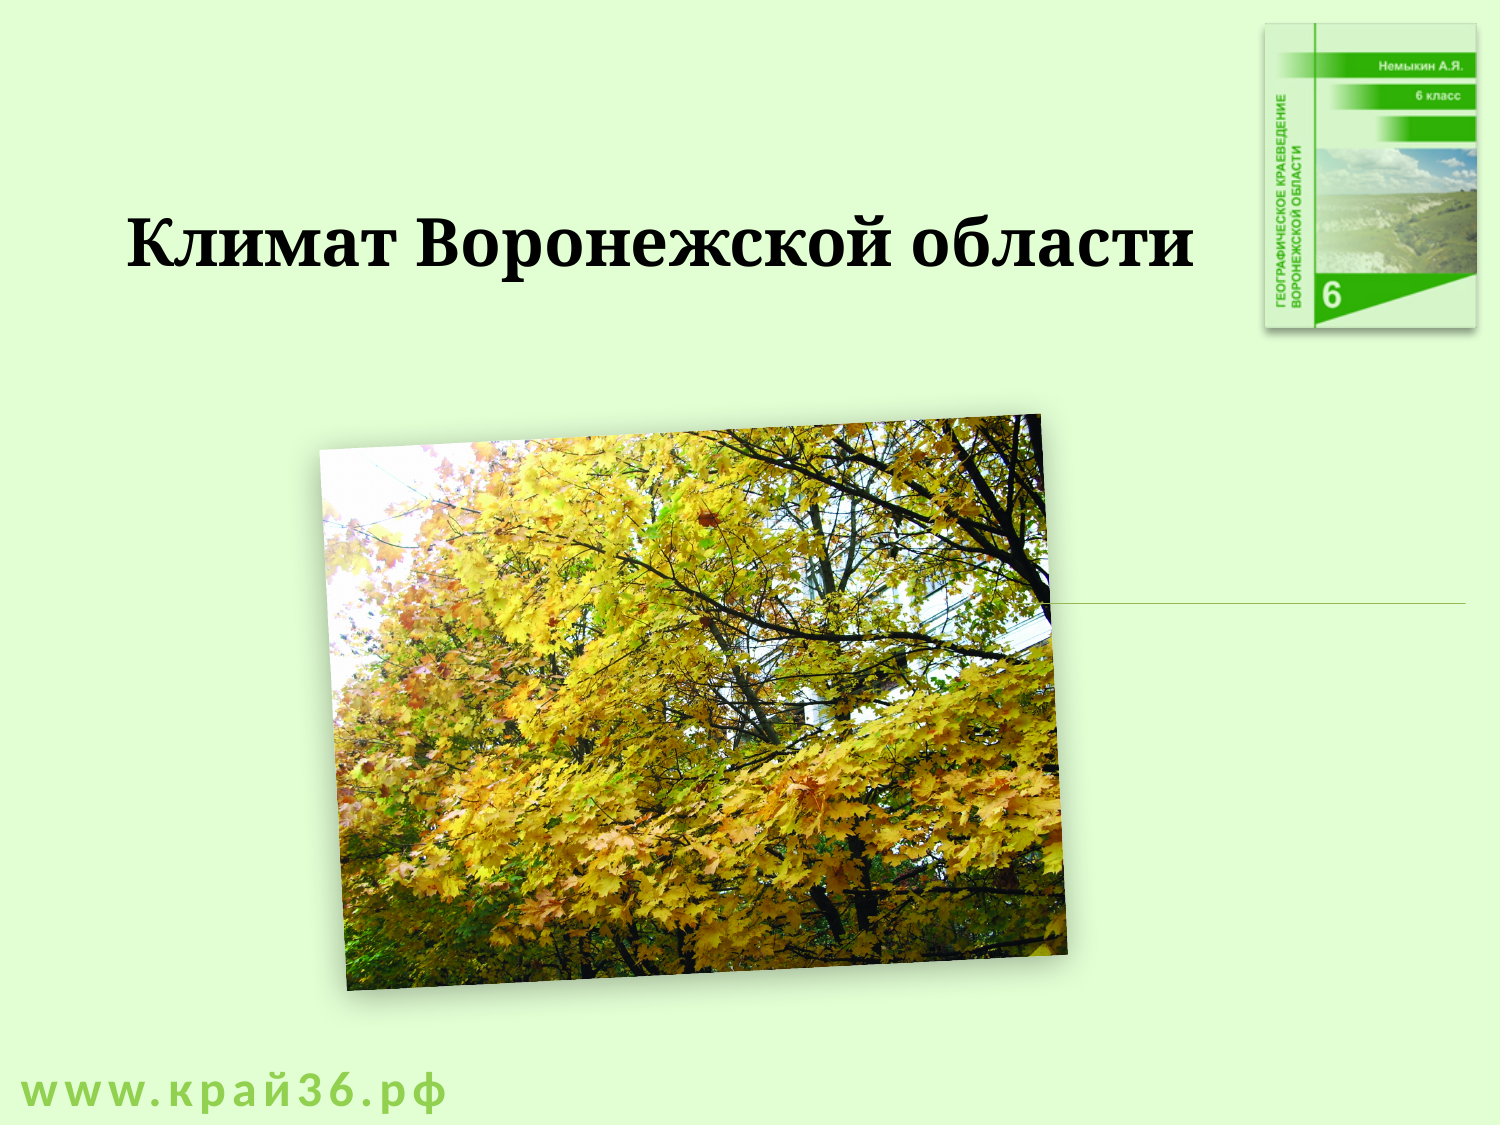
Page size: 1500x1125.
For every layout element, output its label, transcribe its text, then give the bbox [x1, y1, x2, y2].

title Климат Воронежской области [23, 70, 1299, 411]
picture [1265, 23, 1477, 329]
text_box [1012, 573, 1466, 692]
picture [320, 414, 1067, 991]
text_box www.край36.рф [5, 1049, 462, 1124]
